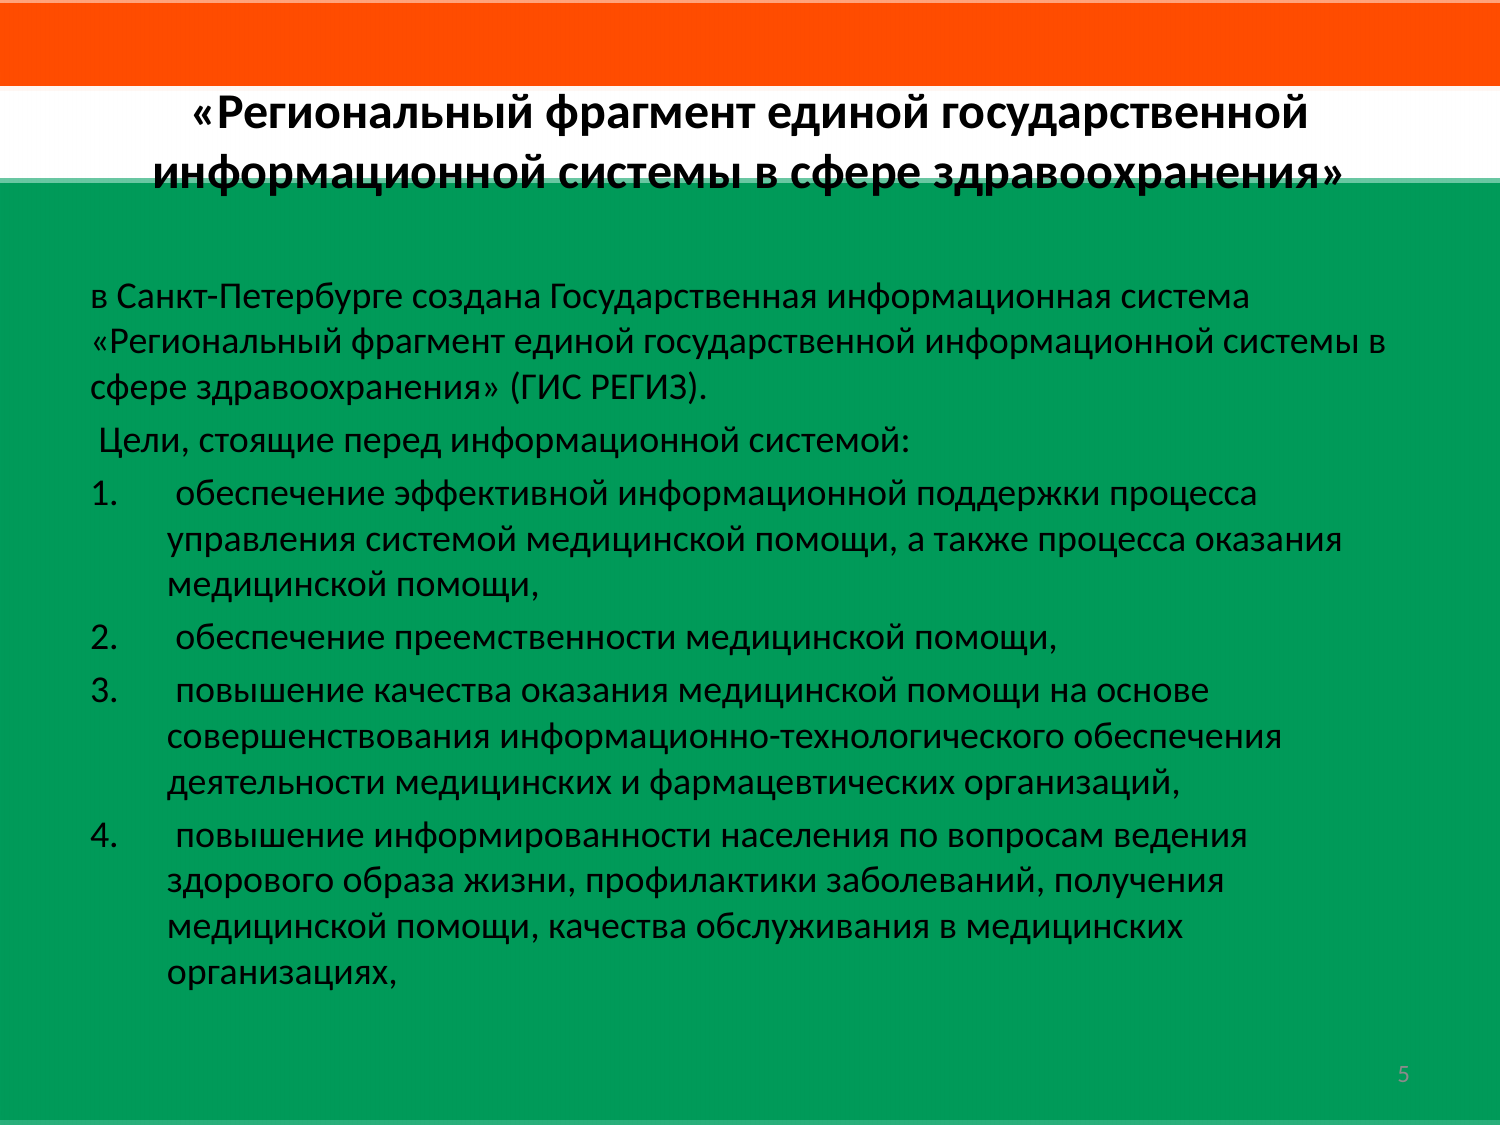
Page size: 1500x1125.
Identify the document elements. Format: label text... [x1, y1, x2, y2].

slide_number 5 [1074, 1042, 1425, 1103]
list в Санкт-Петербурге создана Государственная информационная система «Региональный фрагмент единой государственной информационной системы в сфере здравоохранения» (ГИС РЕГИЗ). Цели, стоящие перед информационной системой: обеспечение эффективной информационной поддержки процесса управления системой медицинской помощи, а также процесса оказания медицинской помощи, обеспечение преемственности медицинской помощи, повышение качества оказания медицинской помощи на основе совершенствования информационно-технологического обеспечения деятельности медицинских и фармацевтических организаций, повышение информированности населения по вопросам ведения здорового образа жизни, профилактики заболеваний, получения медицинской помощи, качества обслуживания в медицинских организациях, [75, 262, 1425, 1005]
picture [0, 0, 1500, 1125]
title «Региональный фрагмент единой государственной информационной системы в сфере здравоохранения» [75, 45, 1425, 233]
